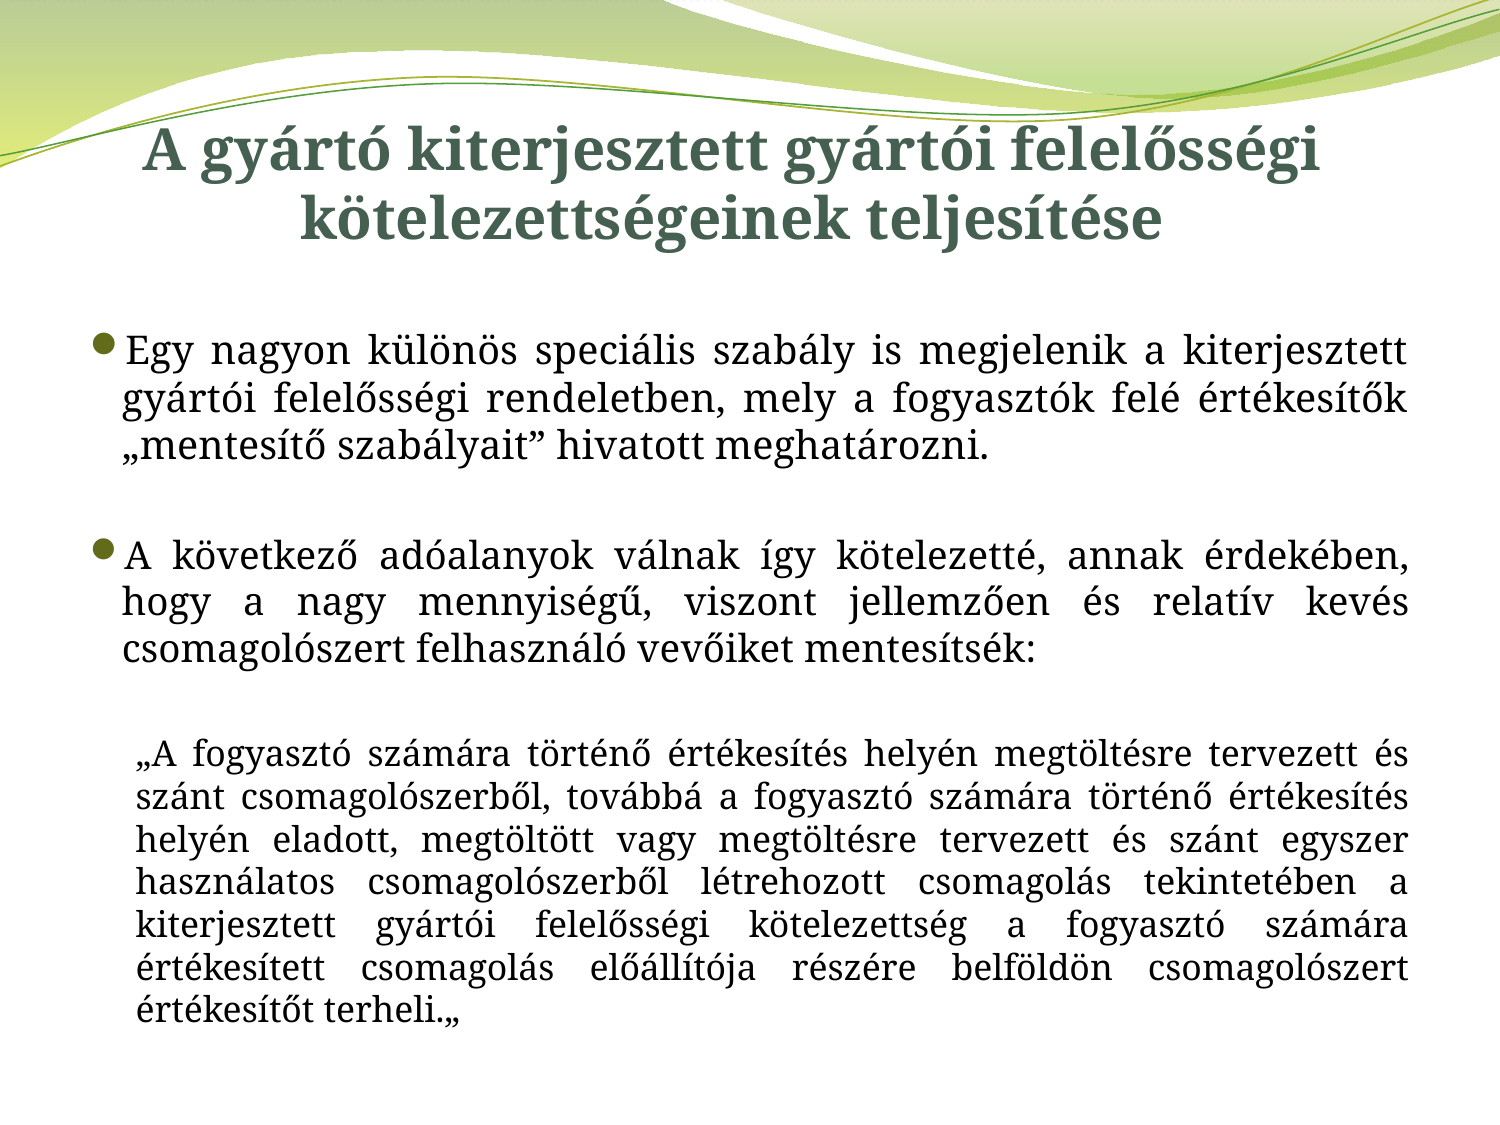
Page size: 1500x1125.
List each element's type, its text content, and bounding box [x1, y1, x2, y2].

list Egy nagyon különös speciális szabály is megjelenik a kiterjesztett gyártói felelősségi rendeletben, mely a fogyasztók felé értékesítők „mentesítő szabályait” hivatott meghatározni. A következő adóalanyok válnak így kötelezetté, annak érdekében, hogy a nagy mennyiségű, viszont jellemzően és relatív kevés csomagolószert felhasználó vevőiket mentesítsék: „A fogyasztó számára történő értékesítés helyén megtöltésre tervezett és szánt csomagolószerből, továbbá a fogyasztó számára történő értékesítés helyén eladott, megtöltött vagy megtöltésre tervezett és szánt egyszer használatos csomagolószerből létrehozott csomagolás tekintetében a kiterjesztett gyártói felelősségi kötelezettség a fogyasztó számára értékesített csomagolás előállítója részére belföldön csomagolószert értékesítőt terheli.„ [75, 317, 1425, 1038]
title A gyártó kiterjesztett gyártói felelősségi kötelezettségeinek teljesítése [0, 83, 1480, 252]
